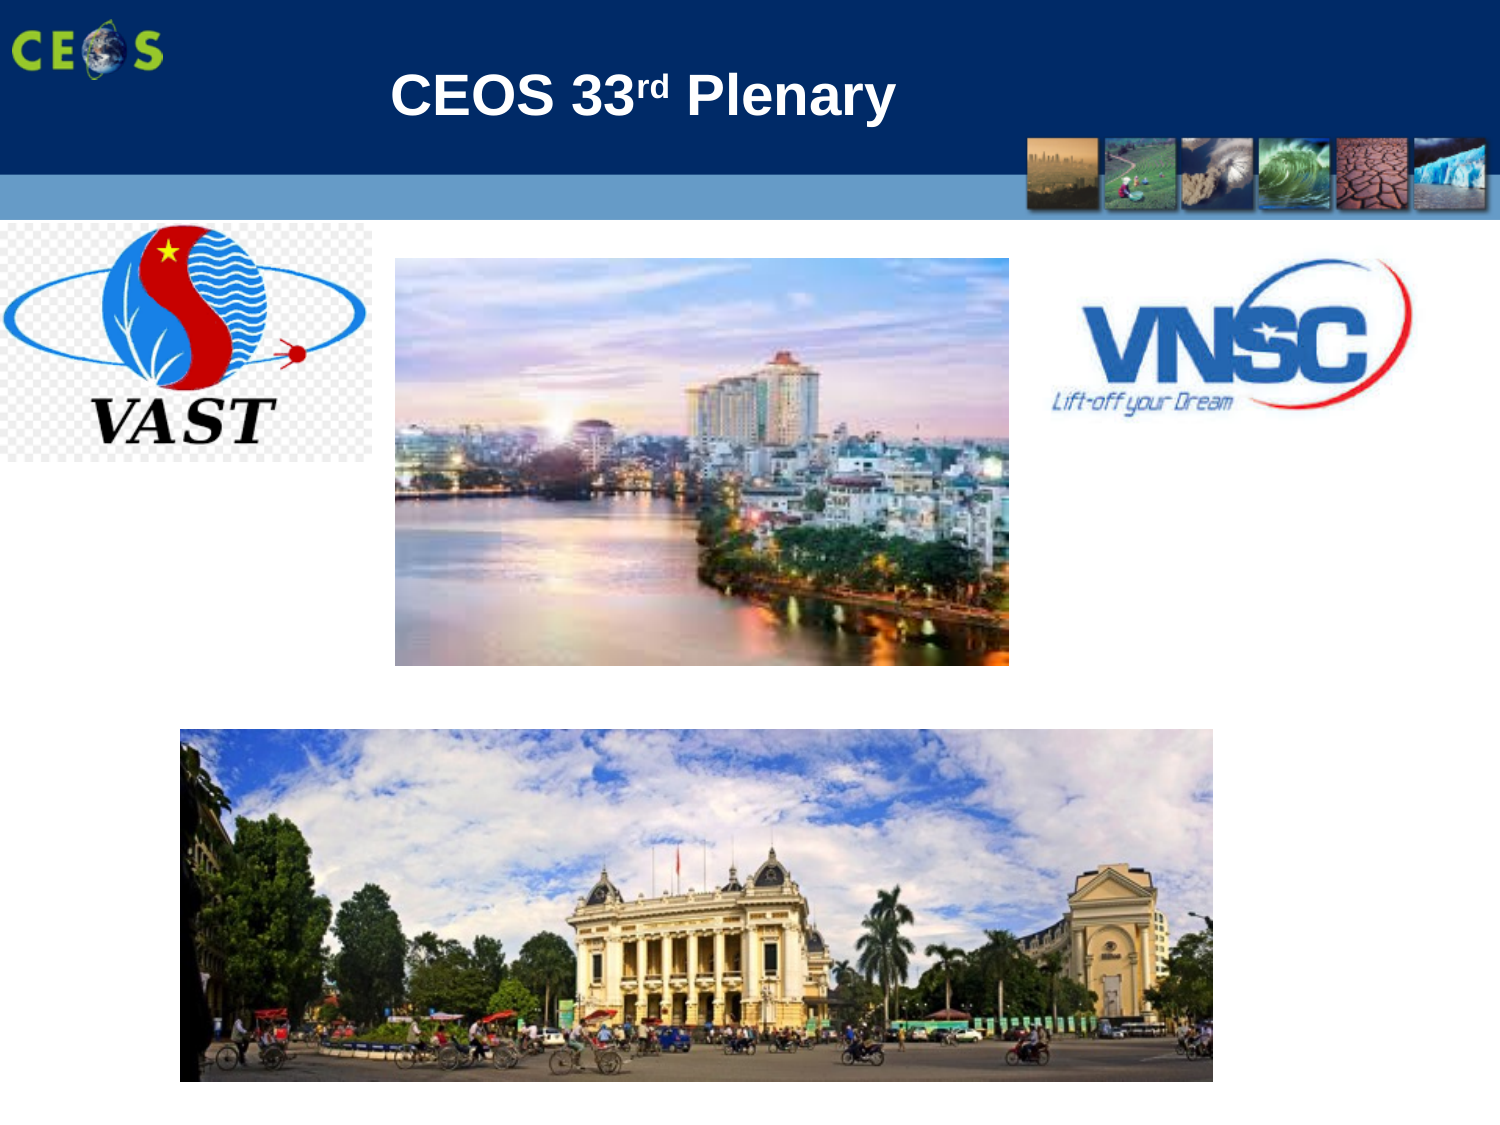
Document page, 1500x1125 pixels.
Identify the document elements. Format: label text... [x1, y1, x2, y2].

list CEOS 33rd Plenary [75, 50, 1213, 138]
picture [395, 221, 1500, 666]
picture [0, 222, 372, 463]
picture [0, 0, 1500, 220]
picture [180, 728, 1213, 1082]
